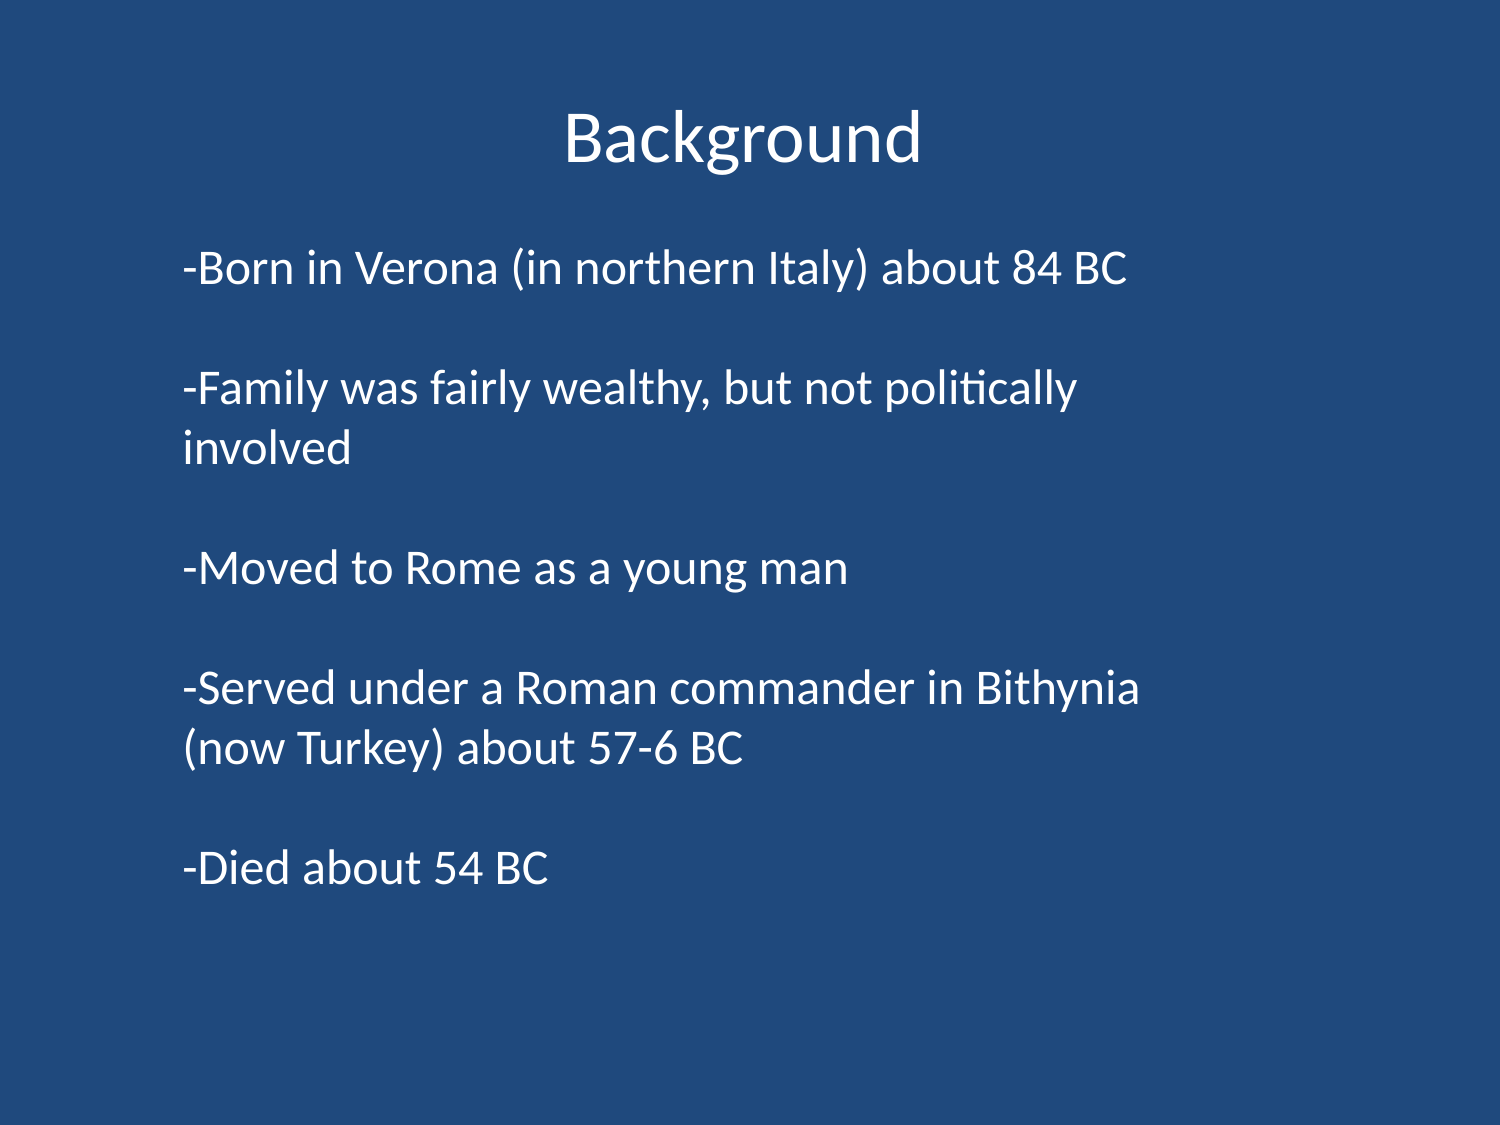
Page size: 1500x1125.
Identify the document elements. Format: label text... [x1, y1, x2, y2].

text_box Background [201, 79, 1286, 185]
text_box -Born in Verona (in northern Italy) about 84 BC -Family was fairly wealthy, but not politically involved -Moved to Rome as a young man -Served under a Roman commander in Bithynia (now Turkey) about 57-6 BC -Died about 54 BC [167, 227, 1253, 1125]
